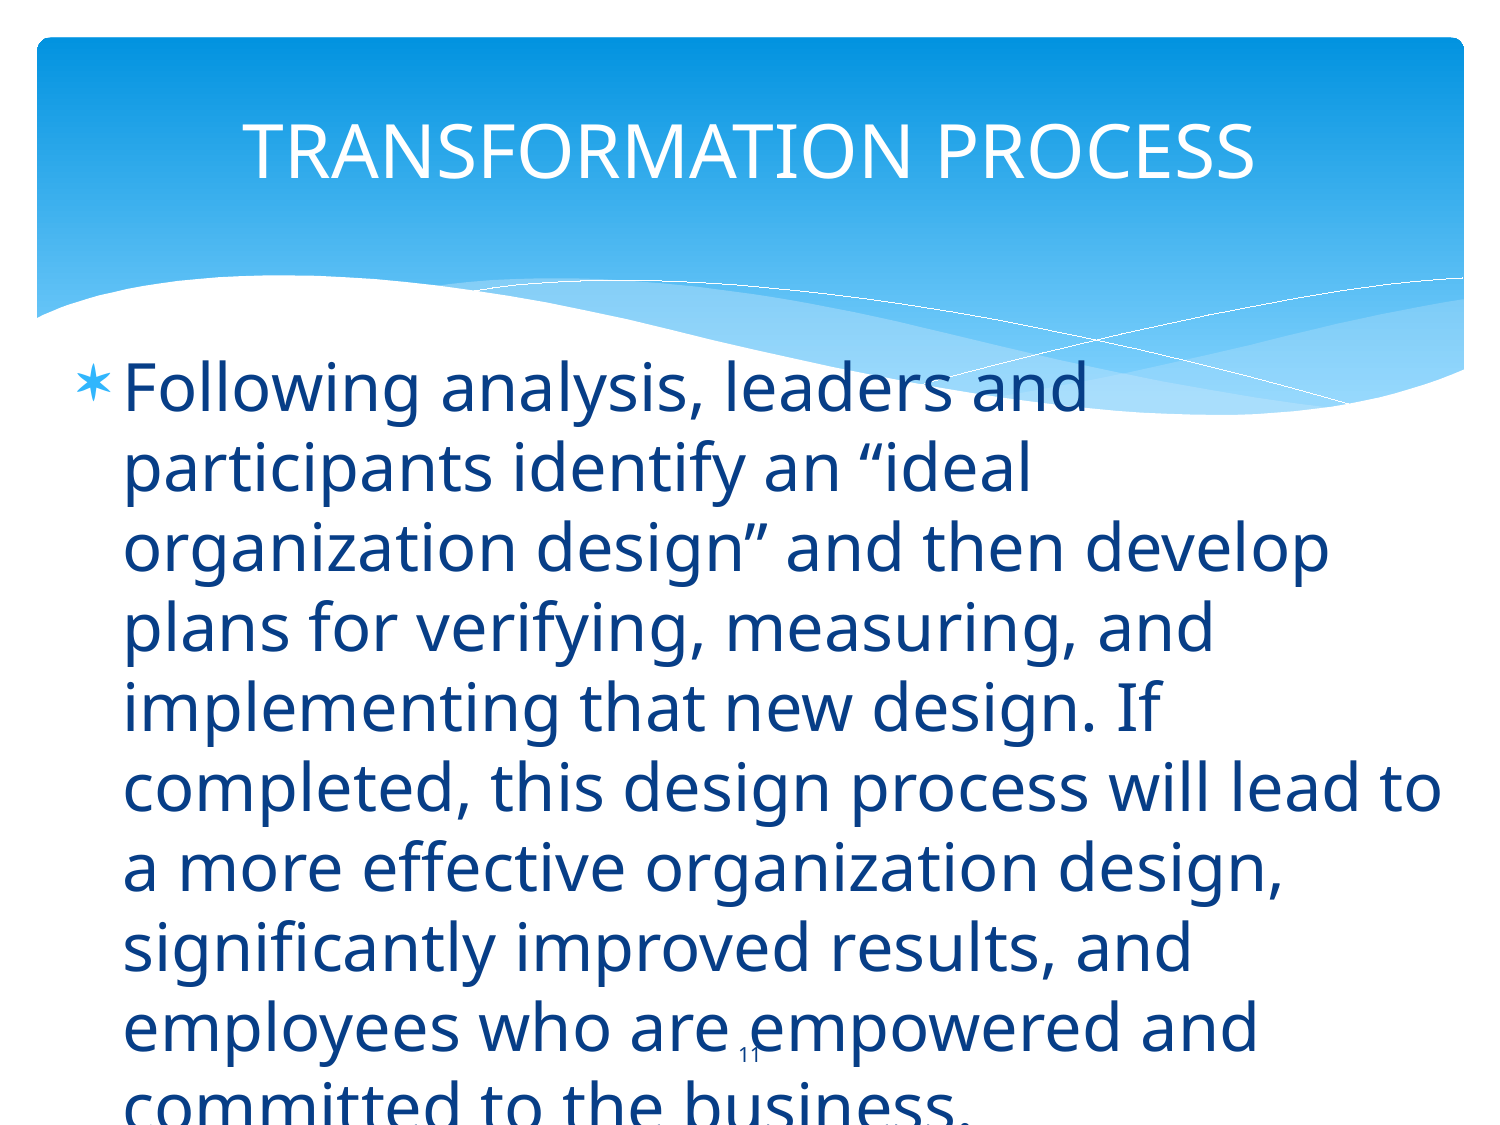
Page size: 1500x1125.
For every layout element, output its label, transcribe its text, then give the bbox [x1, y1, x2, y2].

title TRANSFORMATION PROCESS [75, 87, 1425, 210]
list Following analysis, leaders and participants identify an “ideal organization design” and then develop plans for verifying, measuring, and implementing that new design. If completed, this design process will lead to a more effective organization design, significantly improved results, and employees who are empowered and committed to the business. [62, 337, 1463, 1050]
slide_number 11 [654, 1025, 846, 1086]
